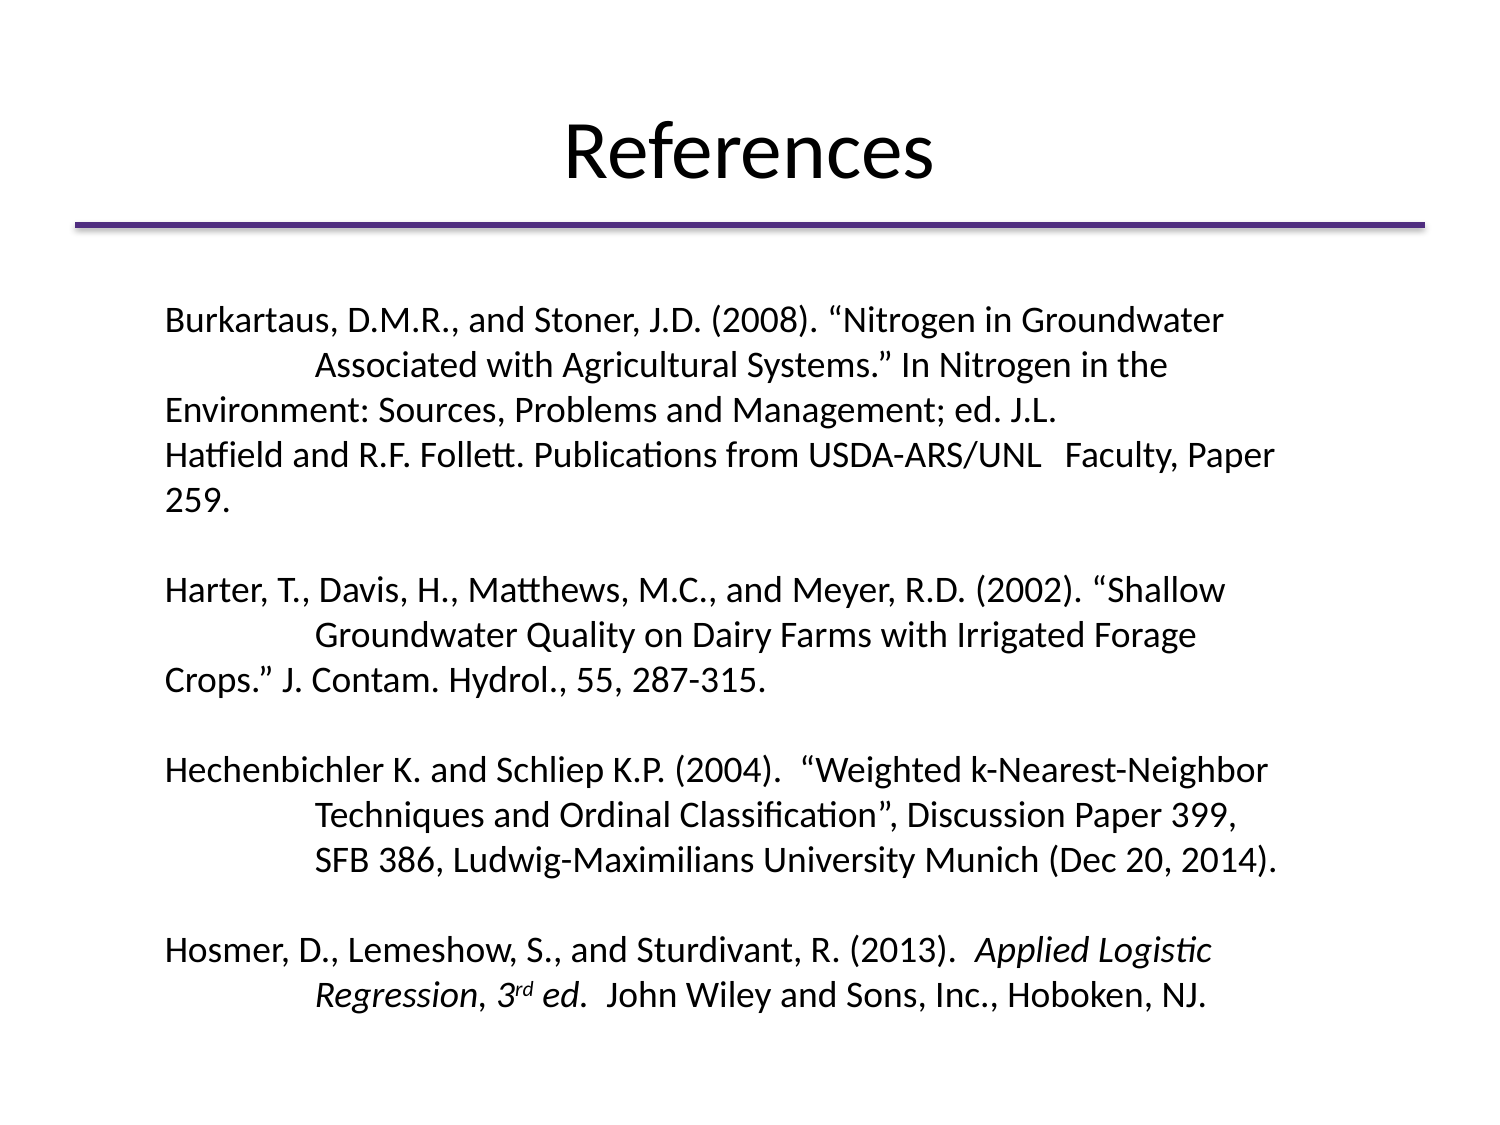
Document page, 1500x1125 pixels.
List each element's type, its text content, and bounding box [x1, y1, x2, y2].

text_box References [549, 87, 951, 203]
text_box Burkartaus, D.M.R., and Stoner, J.D. (2008). “Nitrogen in Groundwater Associated with Agricultural Systems.” In Nitrogen in the Environment: Sources, Problems and Management; ed. J.L. Hatfield and R.F. Follett. Publications from USDA-ARS/UNL Faculty, Paper 259. Harter, T., Davis, H., Matthews, M.C., and Meyer, R.D. (2002). “Shallow Groundwater Quality on Dairy Farms with Irrigated Forage Crops.” J. Contam. Hydrol., 55, 287-315. Hechenbichler K. and Schliep K.P. (2004). “Weighted k-Nearest-Neighbor Techniques and Ordinal Classification”, Discussion Paper 399, SFB 386, Ludwig-Maximilians University Munich (Dec 20, 2014). Hosmer, D., Lemeshow, S., and Sturdivant, R. (2013). Applied Logistic Regression, 3rd ed. John Wiley and Sons, Inc., Hoboken, NJ. [150, 287, 1313, 1023]
